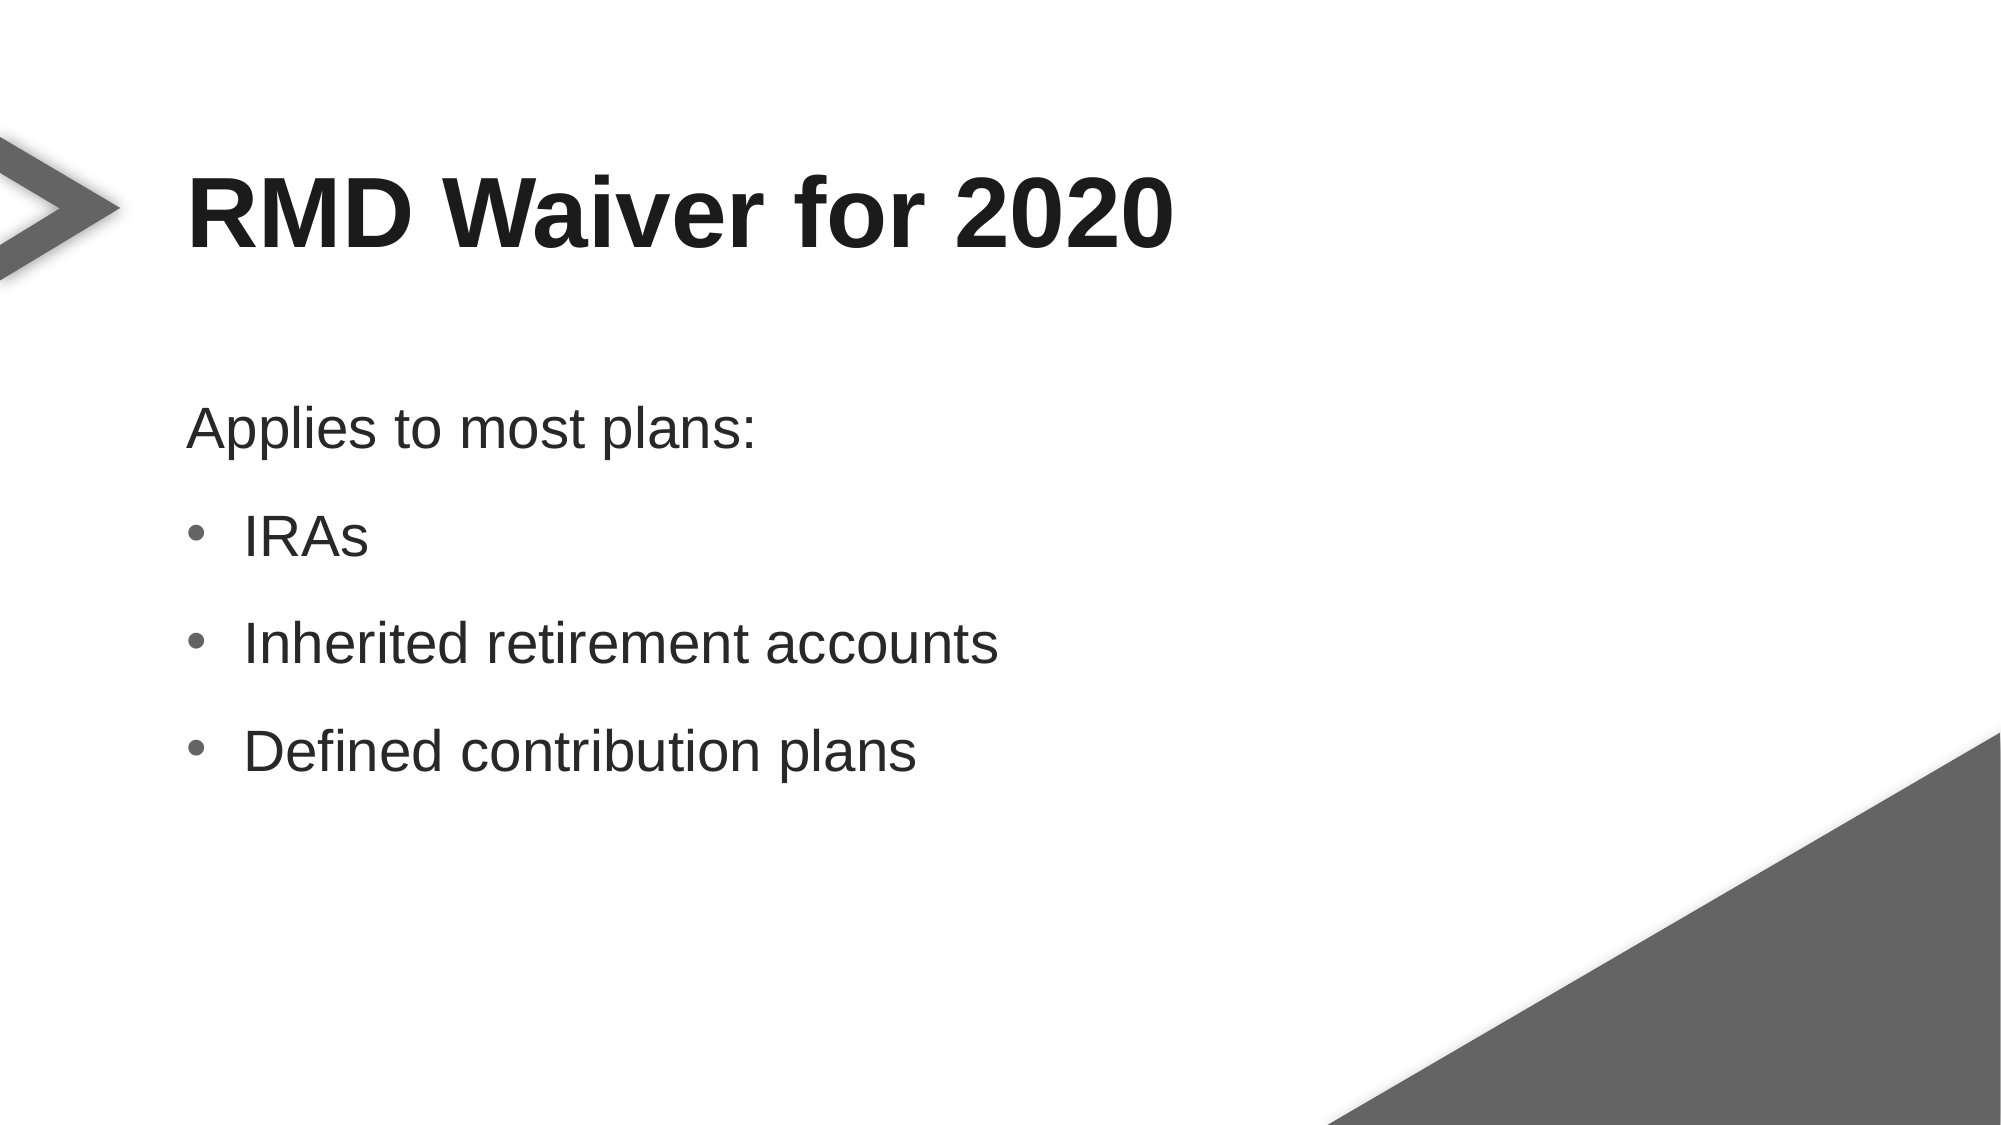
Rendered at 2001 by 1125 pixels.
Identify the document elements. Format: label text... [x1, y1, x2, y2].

list RMD Waiver for 2020 [186, 166, 1810, 353]
list Applies to most plans: IRAs Inherited retirement accounts Defined contribution plans [186, 390, 1810, 916]
